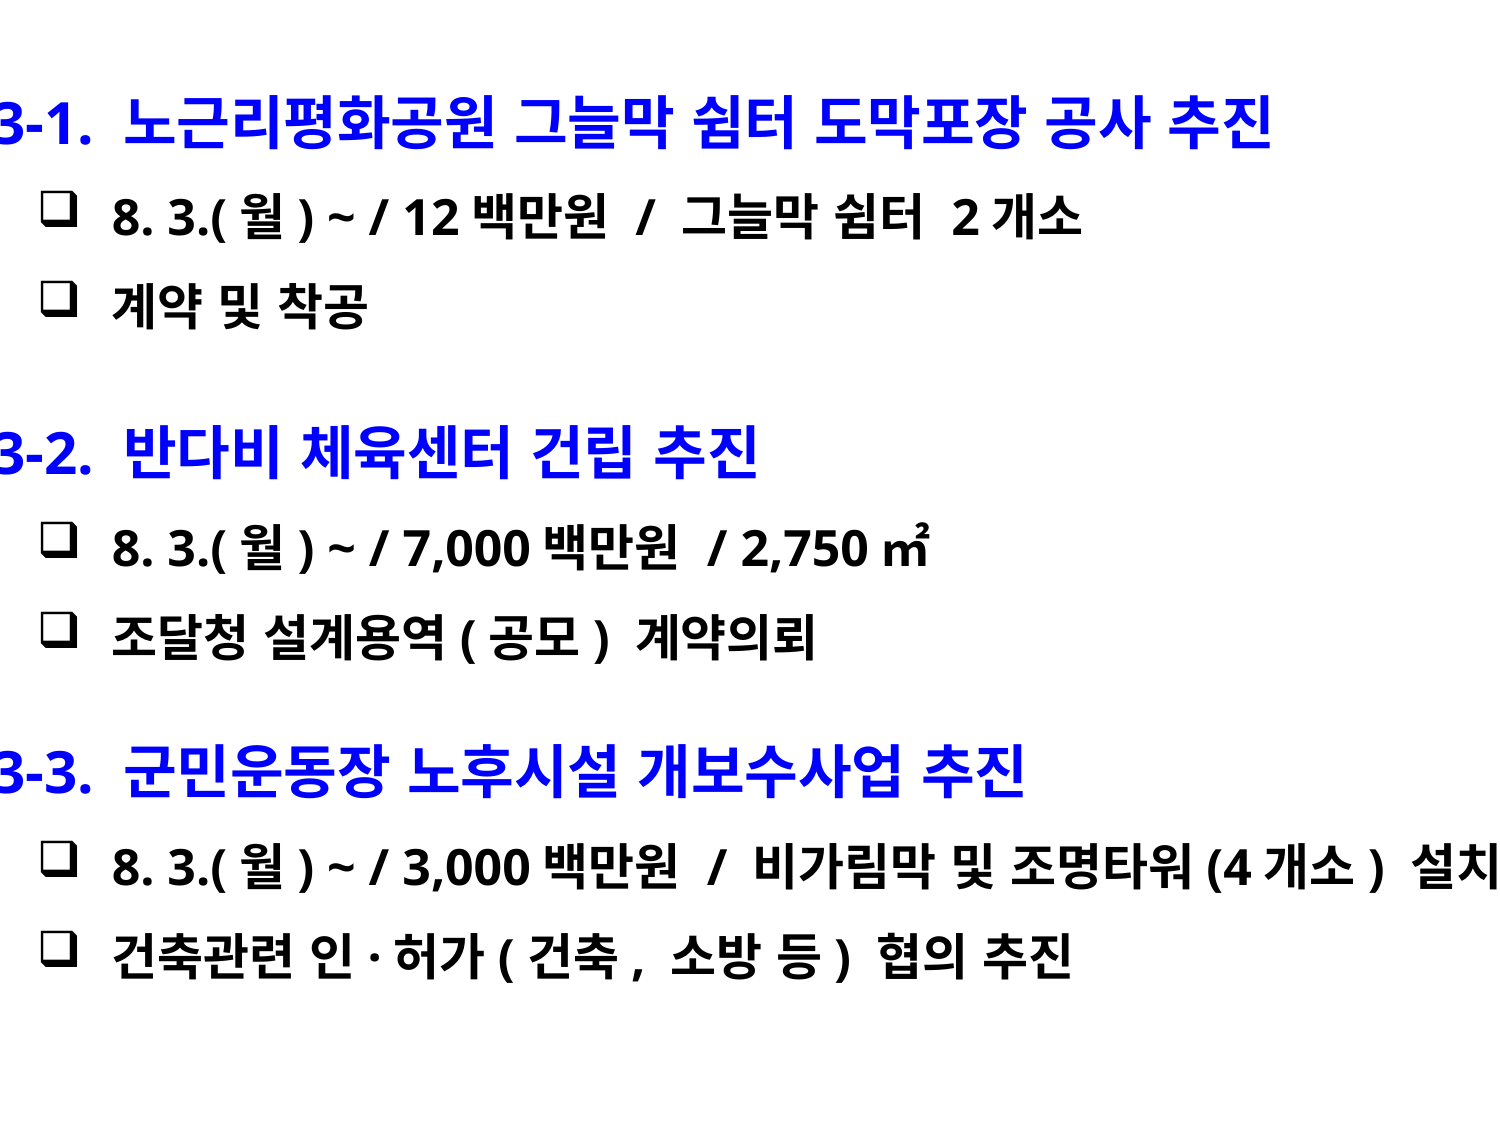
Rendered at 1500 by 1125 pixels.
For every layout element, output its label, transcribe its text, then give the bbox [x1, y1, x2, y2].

text_box 3-3. 군민운동장 노후시설 개보수사업 추진 8. 3.(월) ~ / 3,000백만원 / 비가림막 및 조명타워(4개소) 설치 건축관련 인·허가(건축, 소방 등) 협의 추진 [0, 727, 1447, 988]
text_box 3-1. 노근리평화공원 그늘막 쉼터 도막포장 공사 추진 8. 3.(월) ~ / 12백만원 / 그늘막 쉼터 2개소 계약 및 착공 [0, 78, 1447, 339]
text_box 3-2. 반다비 체육센터 건립 추진 8. 3.(월) ~ / 7,000백만원 / 2,750㎡ 조달청 설계용역(공모) 계약의뢰 [0, 408, 1447, 669]
